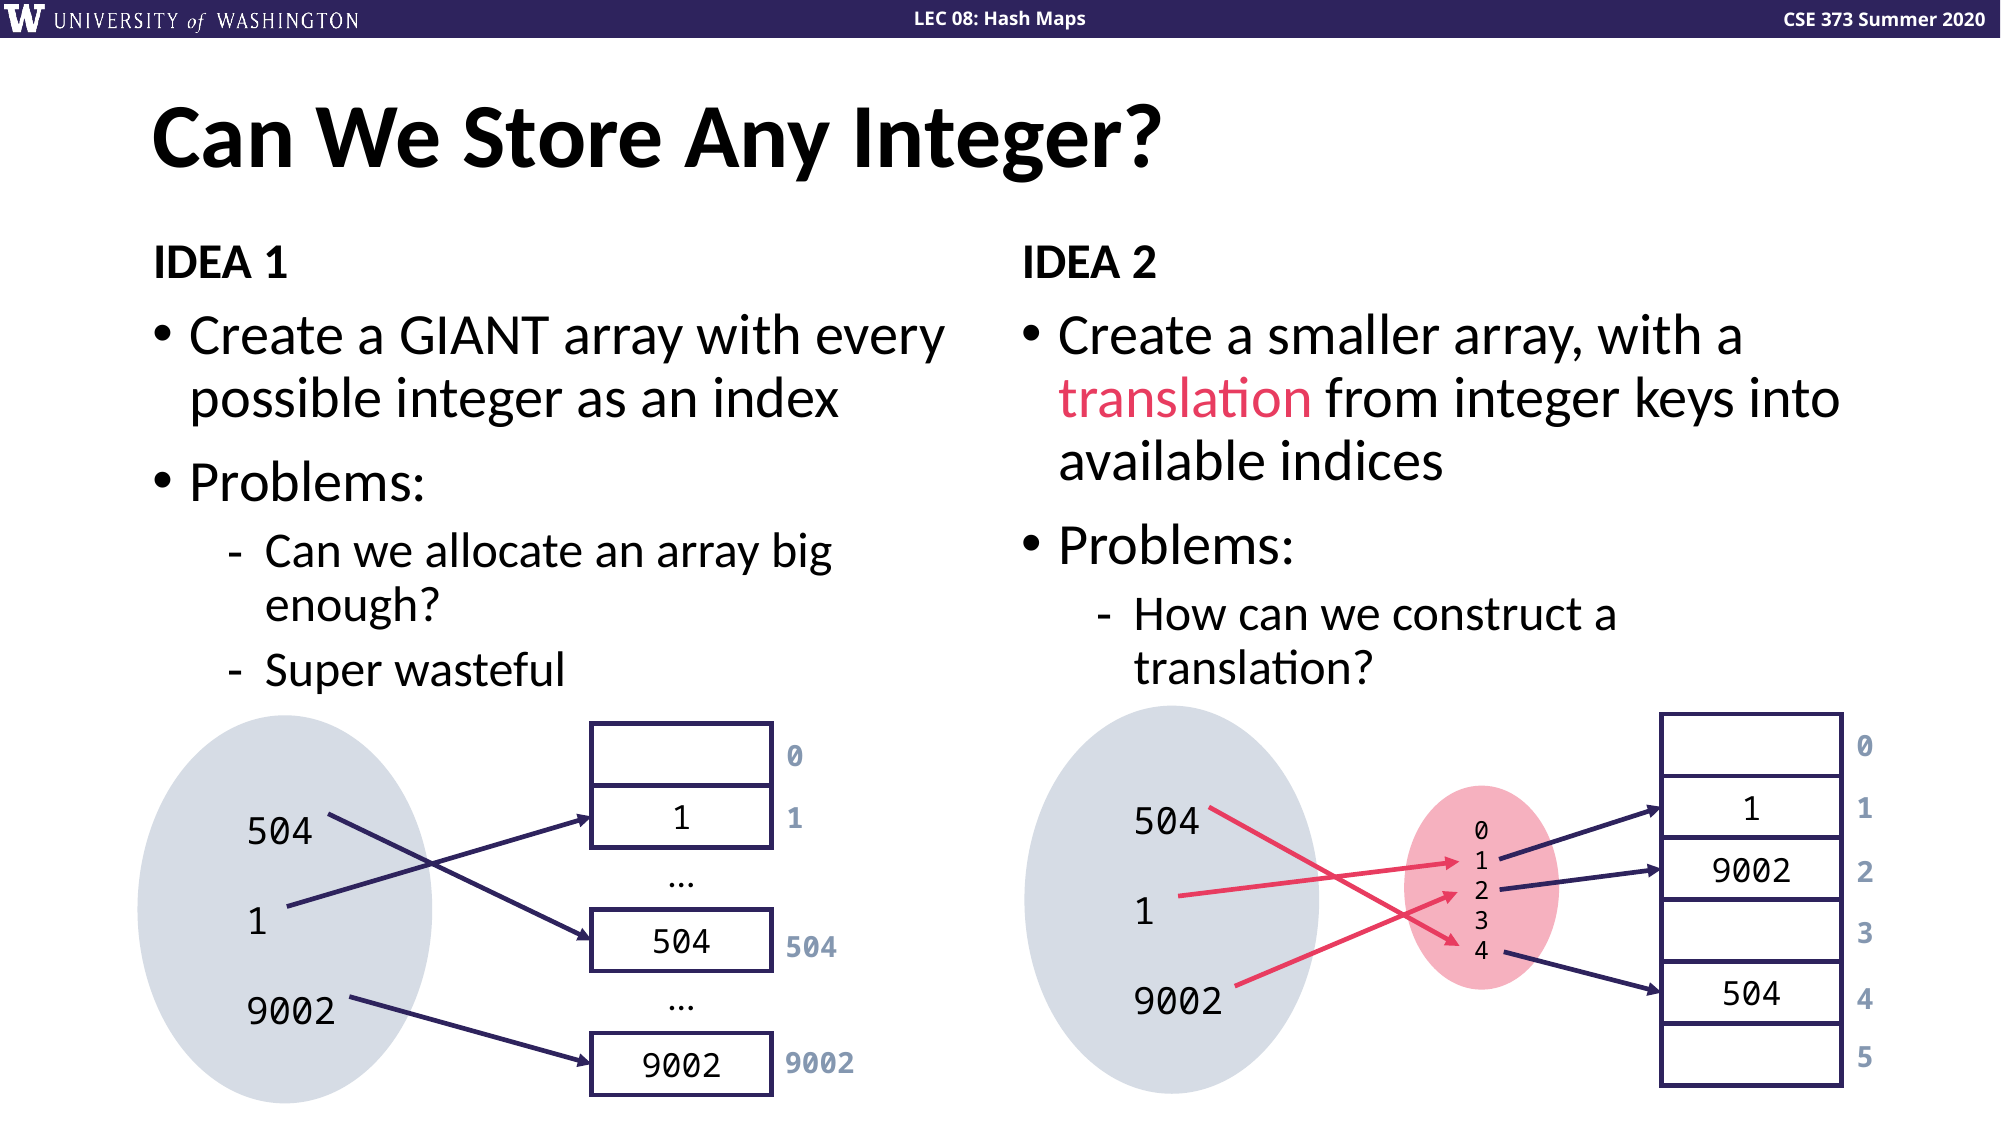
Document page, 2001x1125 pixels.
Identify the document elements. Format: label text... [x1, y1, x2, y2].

text_box Create a smaller array, with a translation from integer keys into available indices Problems: How can we construct a translation? [1006, 297, 1869, 724]
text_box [137, 715, 868, 1104]
picture [4, 4, 358, 33]
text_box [1024, 705, 1889, 1094]
text_box IDEA 2 [1007, 221, 1173, 297]
list Create a GIANT array with every possible integer as an index Problems: Can we allocate an array big enough? Super wasteful [137, 297, 1000, 724]
title Can We Store Any Integer? [137, 74, 1863, 200]
text_box IDEA 1 [138, 221, 304, 297]
